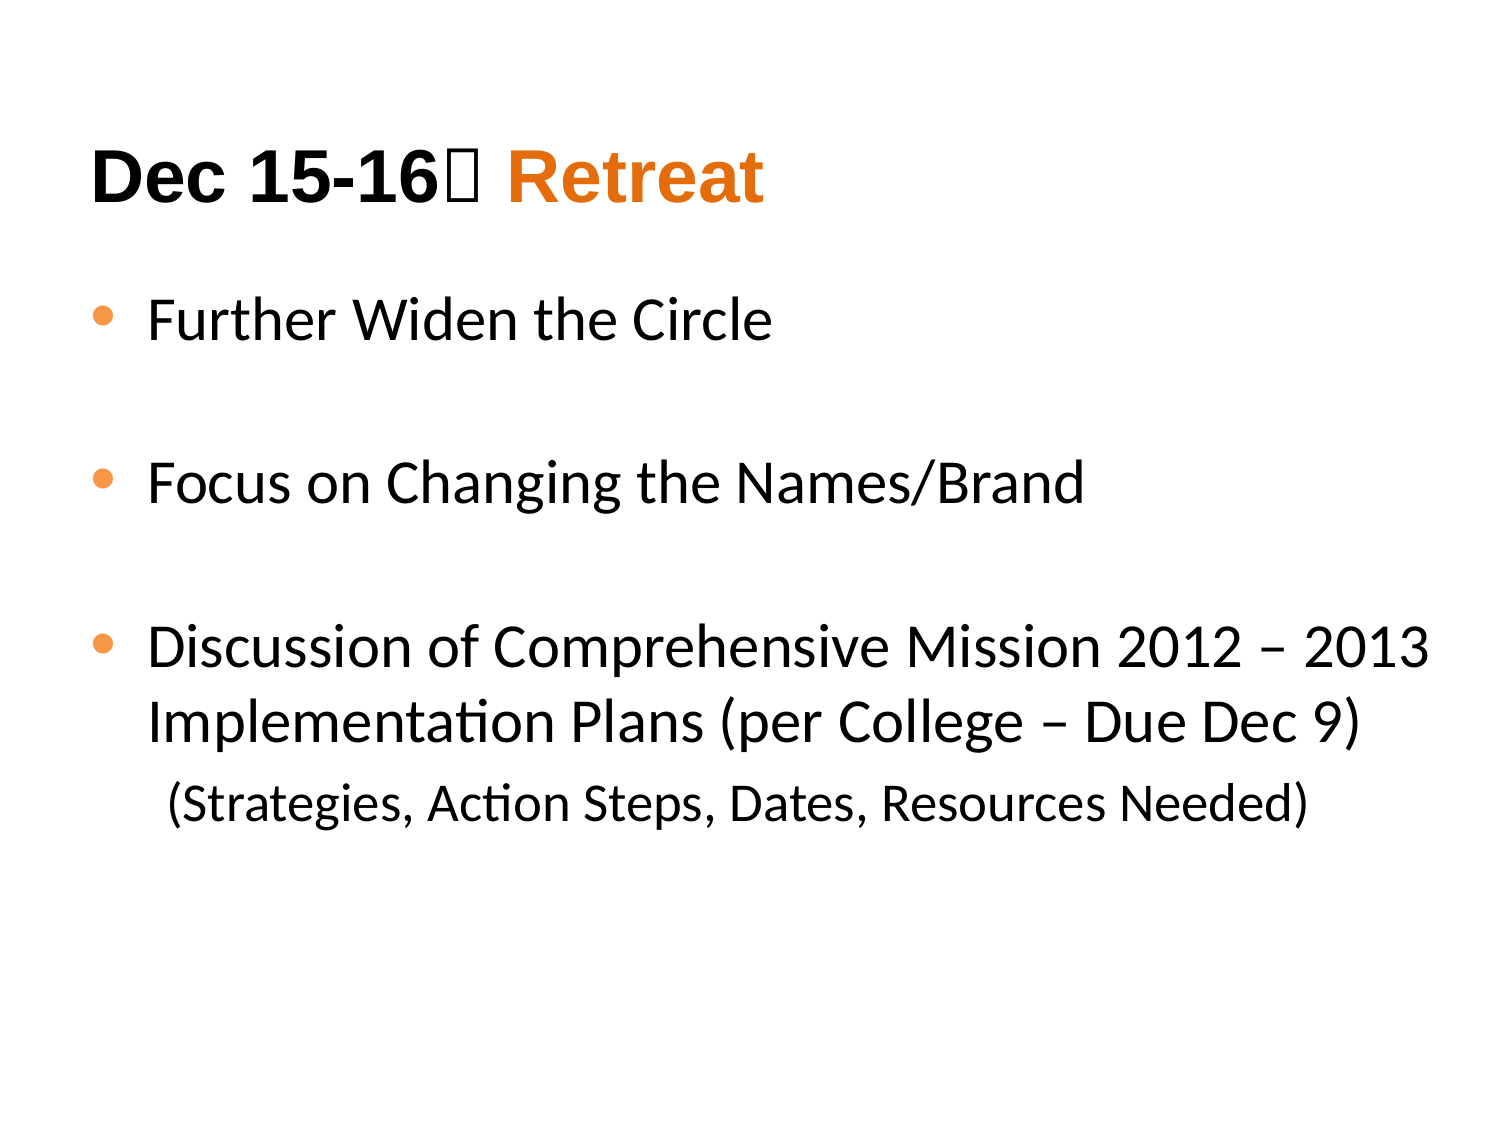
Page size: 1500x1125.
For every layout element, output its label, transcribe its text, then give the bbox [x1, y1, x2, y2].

list Further Widen the Circle Focus on Changing the Names/Brand Discussion of Comprehensive Mission 2012 – 2013 Implementation Plans (per College – Due Dec 9) (Strategies, Action Steps, Dates, Resources Needed) [75, 262, 1500, 1078]
title Dec 15-16 Retreat [75, 45, 1425, 233]
